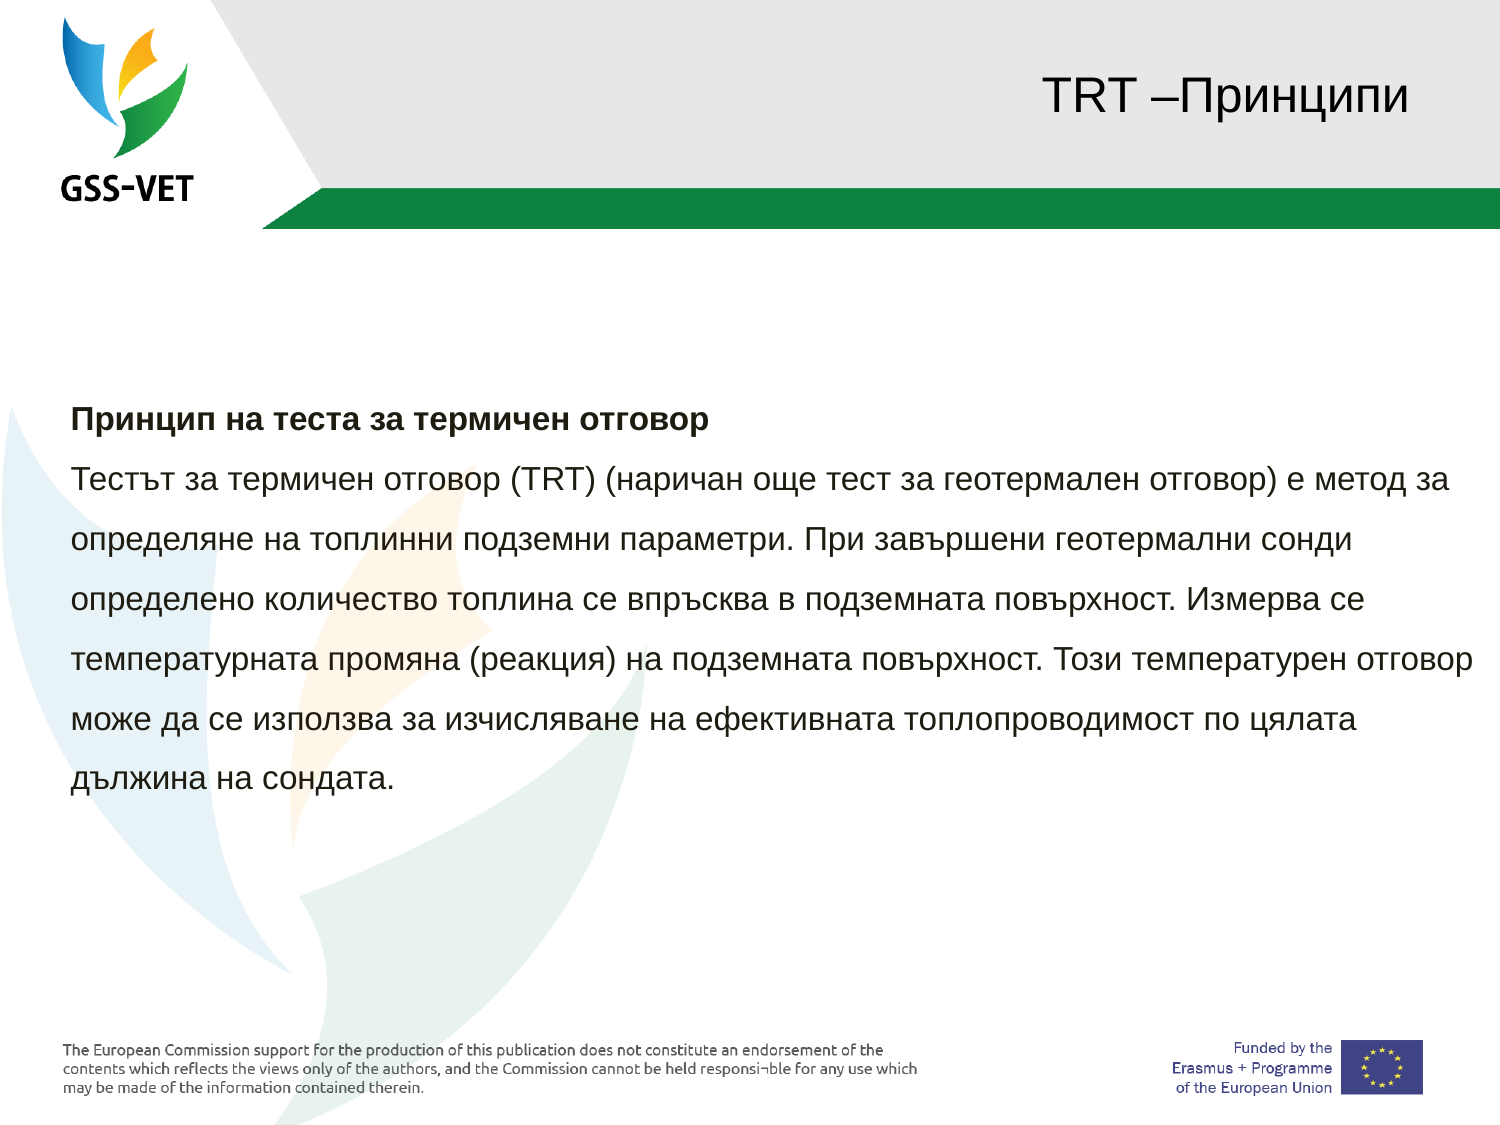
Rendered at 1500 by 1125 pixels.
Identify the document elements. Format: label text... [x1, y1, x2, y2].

text_box Принцип на теста за термичен отговор Тестът за термичен отговор (TRT) (наричан още тест за геотермален отговор) е метод за определяне на топлинни подземни параметри. При завършени геотермални сонди определено количество топлина се впръсква в подземната повърхност. Измерва се температурната промяна (реакция) на подземната повърхност. Този температурен отговор може да се използва за изчисляване на ефективната топлопроводимост по цялата дължина на сондата. [70, 377, 1500, 797]
title TRT –Принципи [324, 0, 1425, 185]
picture [0, 0, 1500, 1125]
